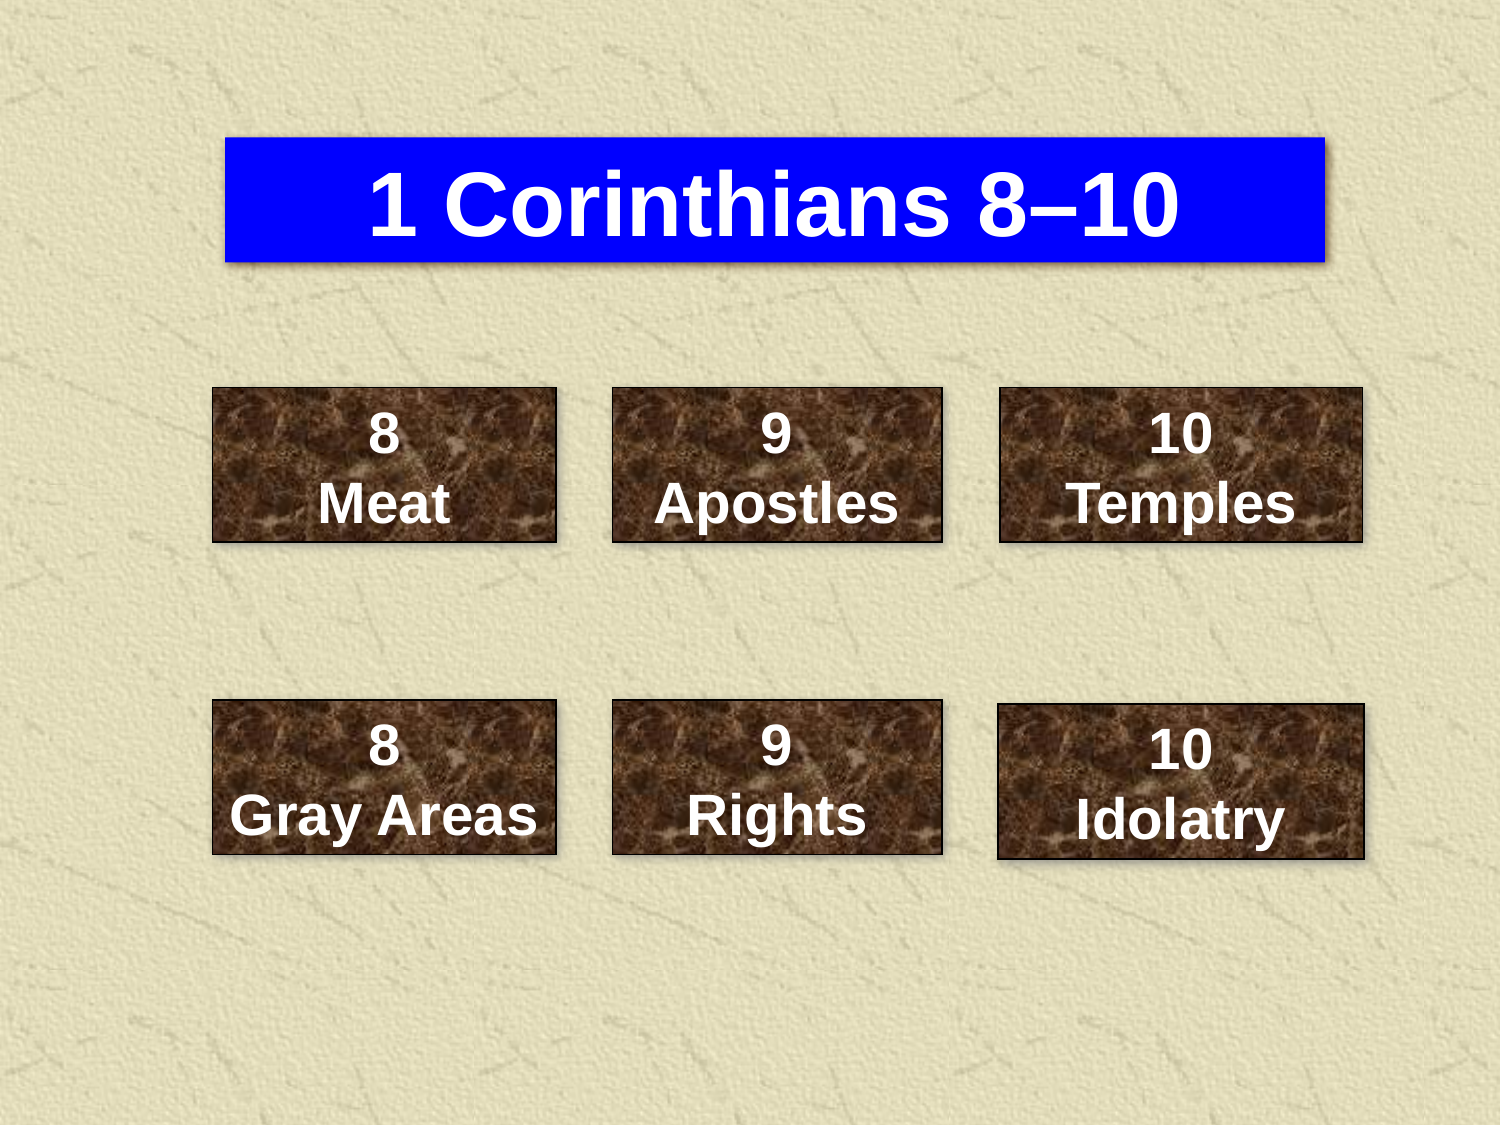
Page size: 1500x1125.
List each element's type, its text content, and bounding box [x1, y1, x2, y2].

text_box 8 Gray Areas [212, 699, 557, 855]
text_box 8 Meat [212, 387, 557, 543]
picture [0, 0, 1500, 1125]
text_box 10 Idolatry [998, 704, 1365, 859]
text_box 9 Apostles [612, 387, 942, 543]
text_box 9 Rights [612, 699, 942, 855]
text_box 10 Temples [999, 387, 1363, 543]
title 1 Corinthians 8–10 [225, 137, 1325, 263]
